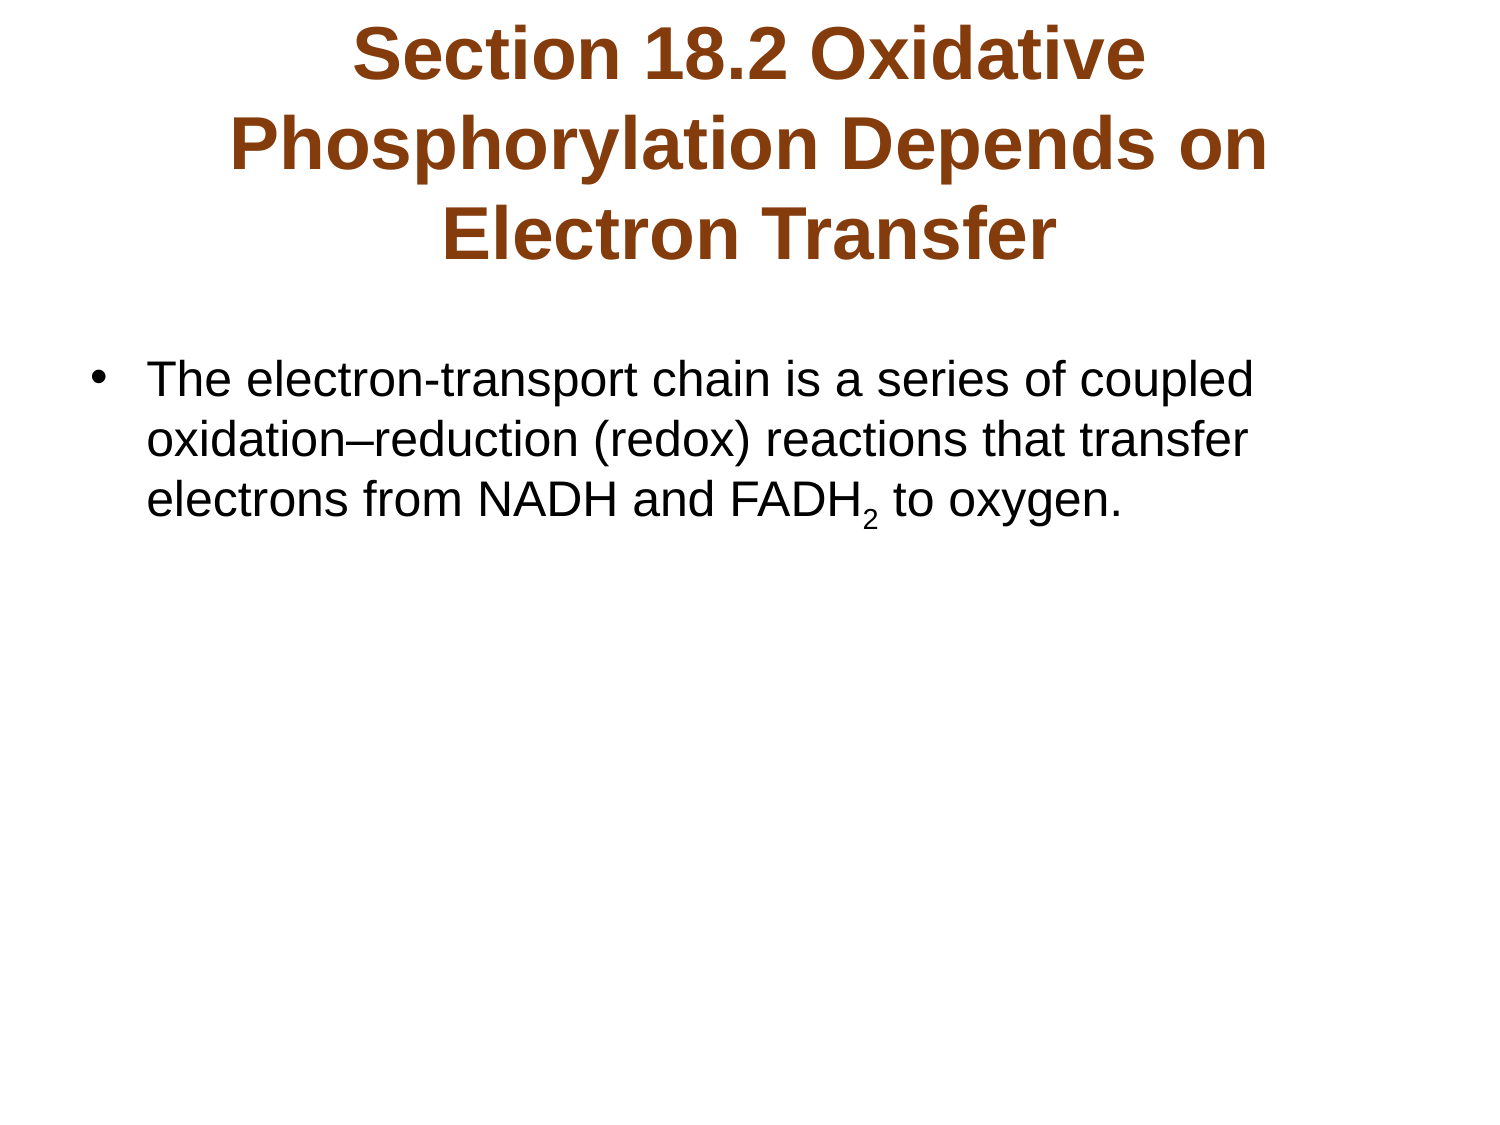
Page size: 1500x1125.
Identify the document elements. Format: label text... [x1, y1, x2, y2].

list The electron-transport chain is a series of coupled oxidation–reduction (redox) reactions that transfer electrons from NADH and FADH2 to oxygen. [75, 339, 1425, 604]
title Section 18.2 Oxidative Phosphorylation Depends on Electron Transfer [75, 46, 1425, 234]
